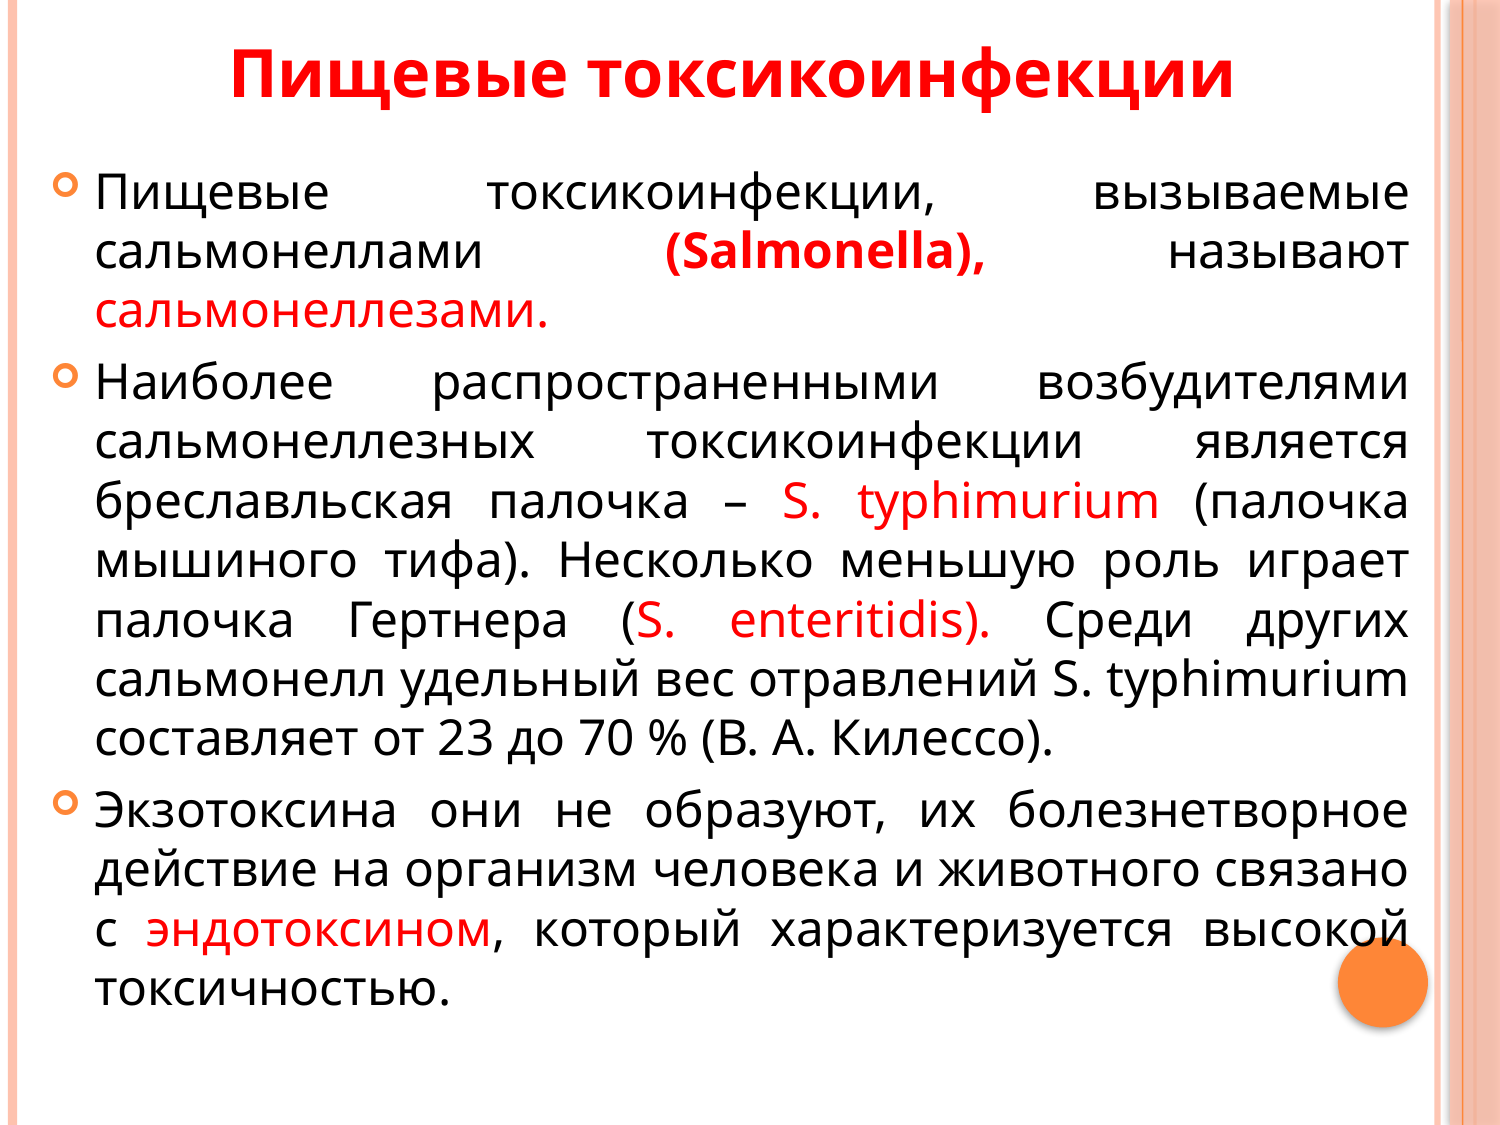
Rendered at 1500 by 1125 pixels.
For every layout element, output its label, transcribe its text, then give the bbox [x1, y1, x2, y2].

list Пищевые токсикоинфекции, вызываемые сальмонеллами (Salmonella), называют сальмонеллезами. Наиболее распространенными возбудителями сальмонеллезных токсикоинфекции является бреславльская палочка – S. typhimurium (палочка мышиного тифа). Несколько меньшую роль играет палочка Гертнера (S. enteritidis). Среди других сальмонелл удельный вес отравлений S. typhimurium составляет от 23 до 70 % (В. А. Килессо). Экзотоксина они не образуют, их болезнетворное действие на организм человека и животного связано с эндотоксином, который характеризуется высокой токсичностью. [35, 152, 1425, 1032]
text_box Пищевые токсикоинфекции [82, 23, 1383, 119]
